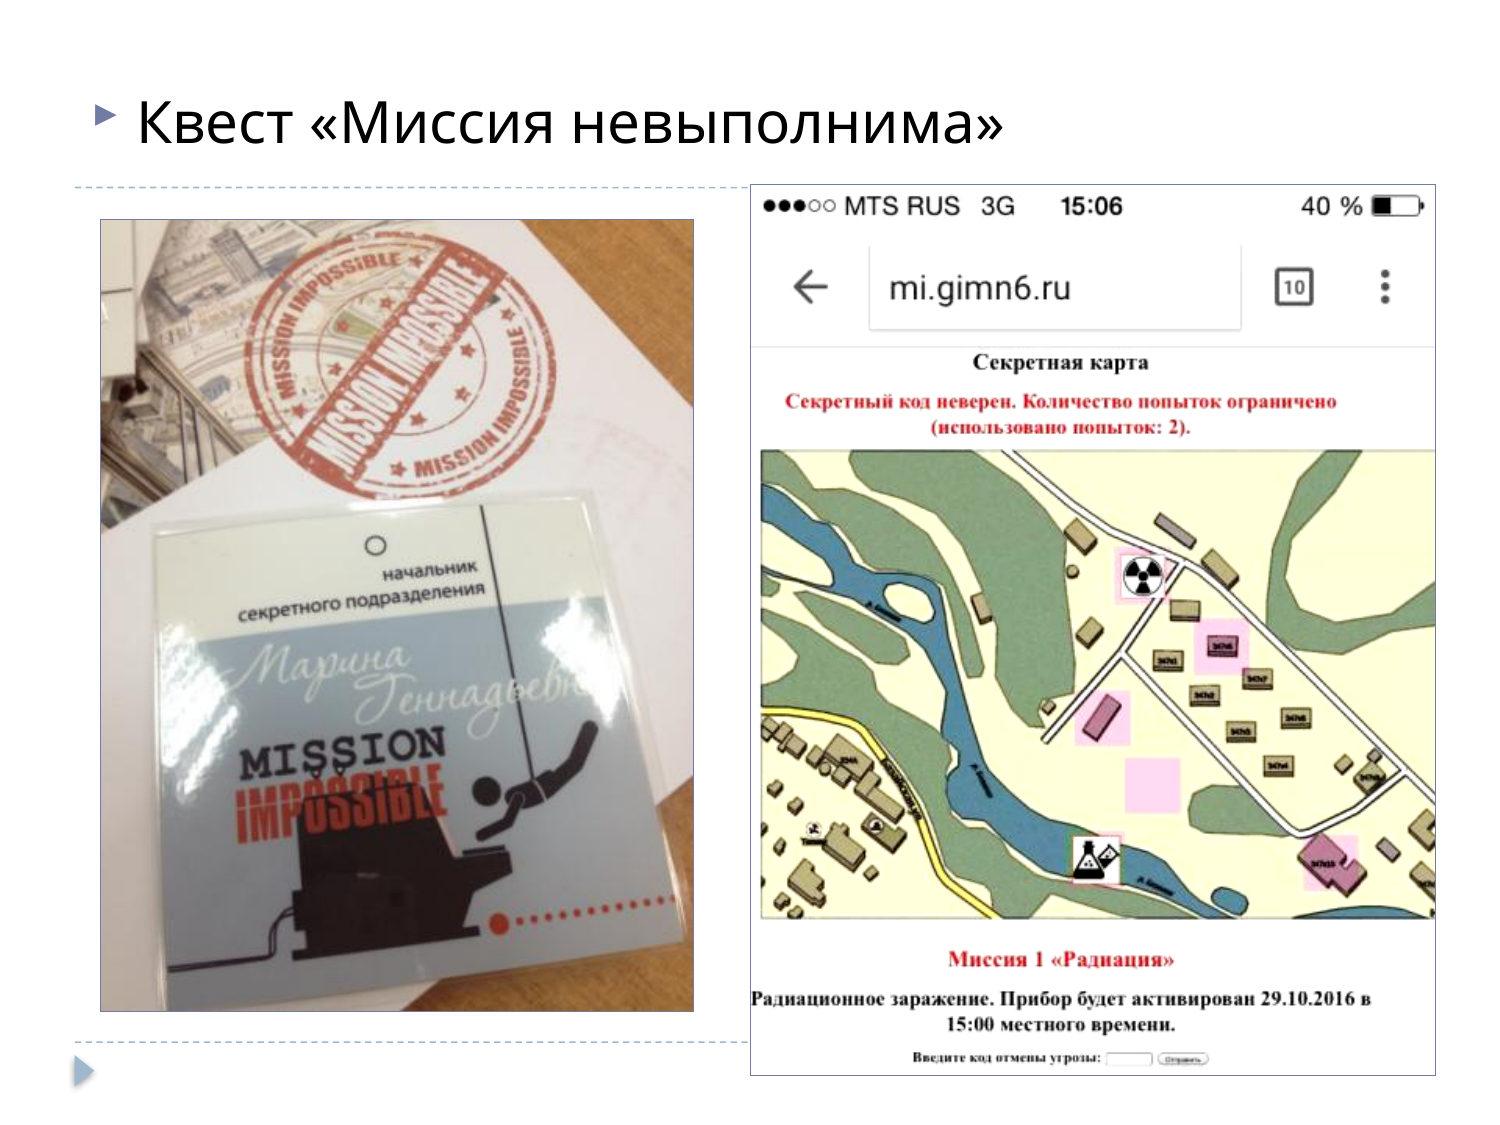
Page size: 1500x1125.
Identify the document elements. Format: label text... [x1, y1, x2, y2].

picture [100, 219, 695, 1012]
text_box Квест «Миссия невыполнима» [76, 78, 1427, 185]
picture [749, 184, 1436, 1076]
